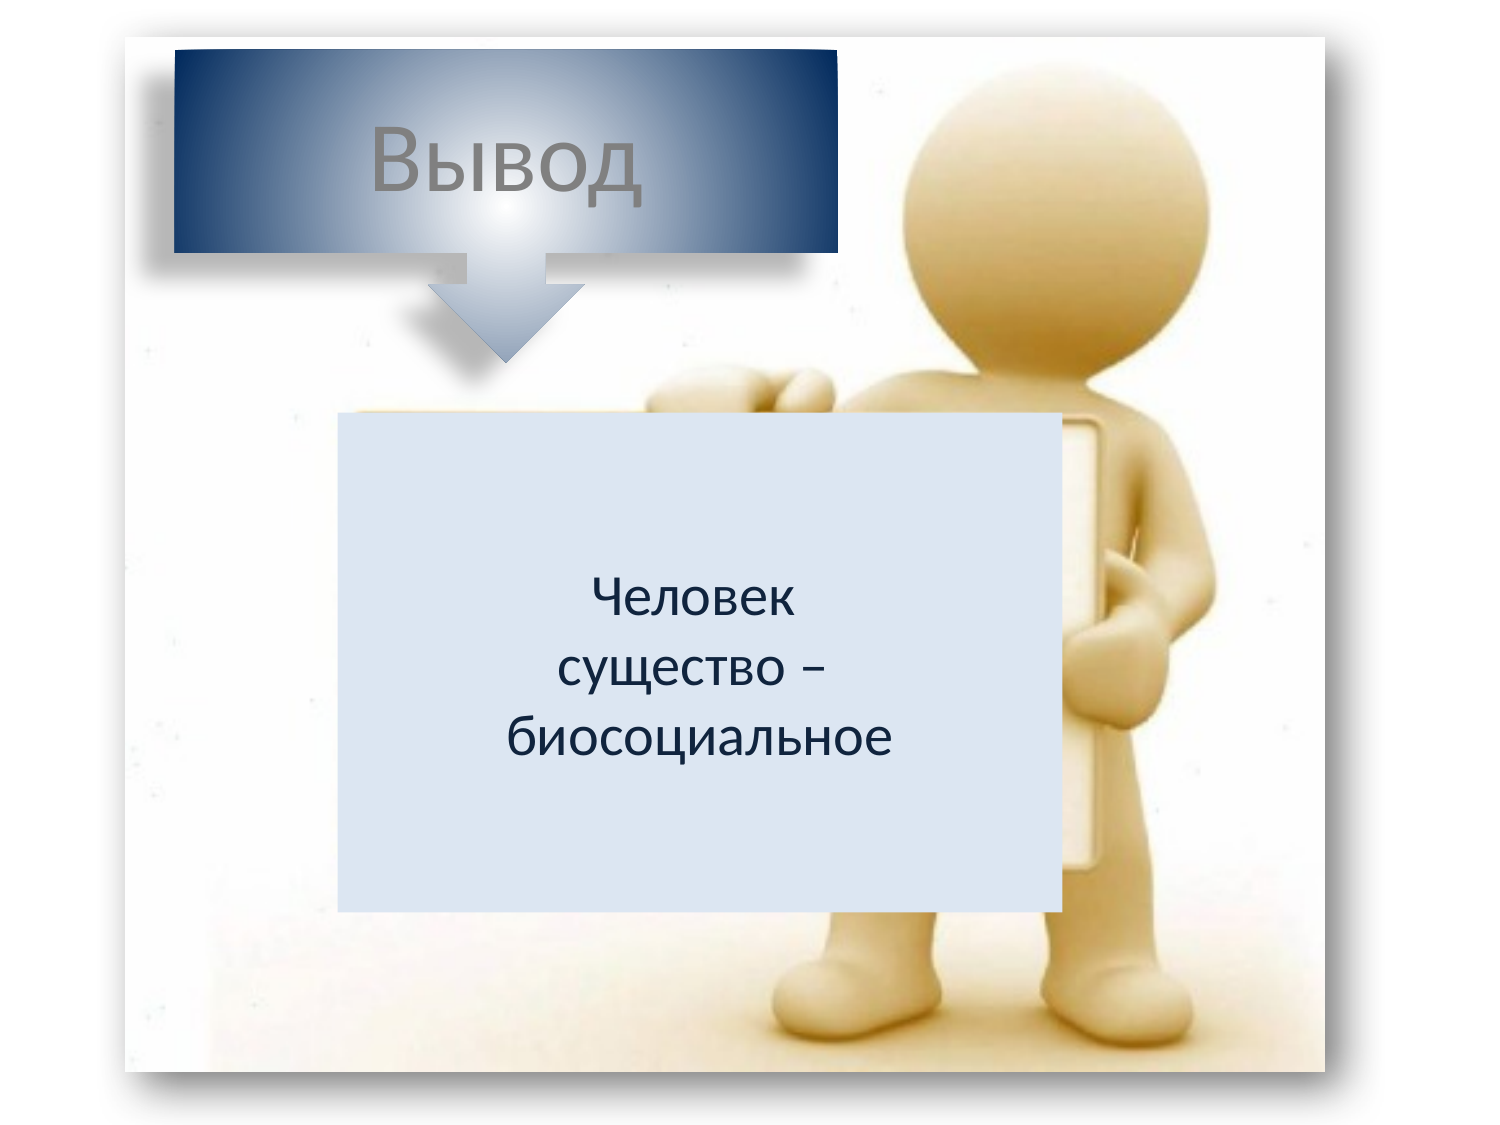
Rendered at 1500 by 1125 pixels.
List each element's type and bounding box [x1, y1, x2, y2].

picture [124, 37, 1326, 1073]
